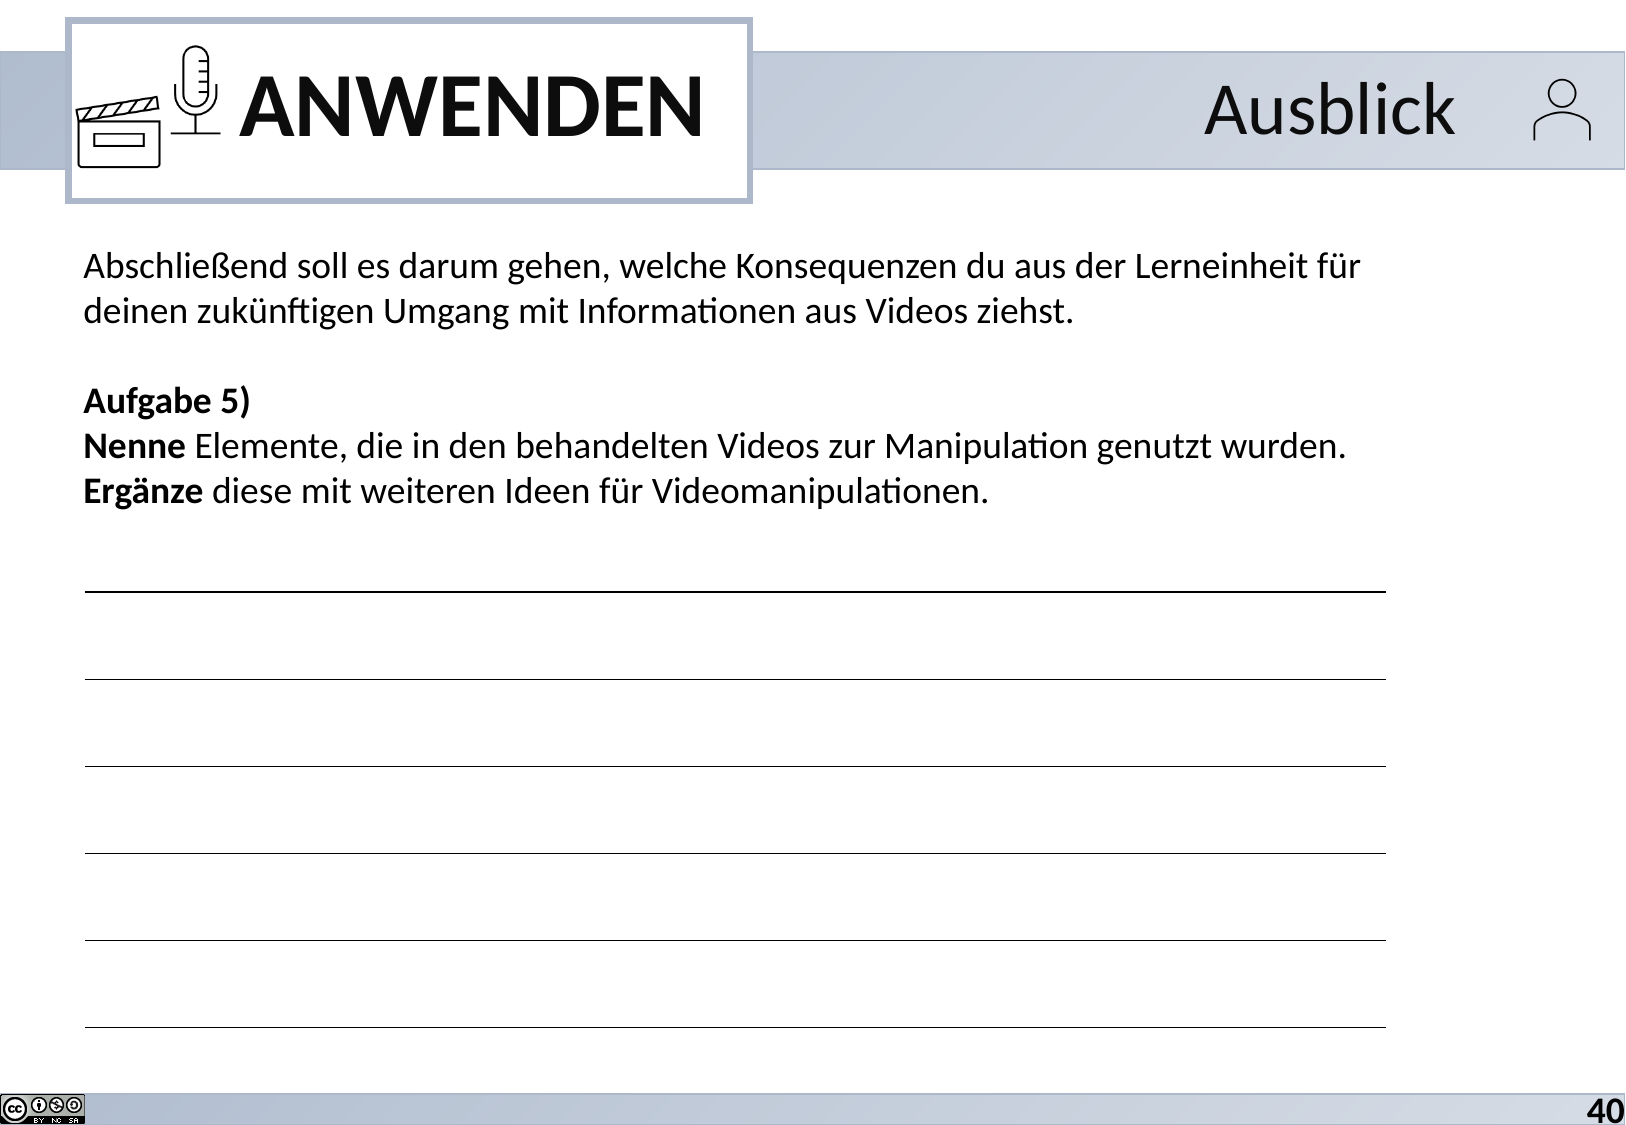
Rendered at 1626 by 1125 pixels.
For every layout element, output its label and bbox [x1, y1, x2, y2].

text_box [84, 591, 1387, 1028]
picture [1519, 66, 1605, 153]
picture [0, 1094, 85, 1125]
text_box [0, 20, 1625, 1125]
